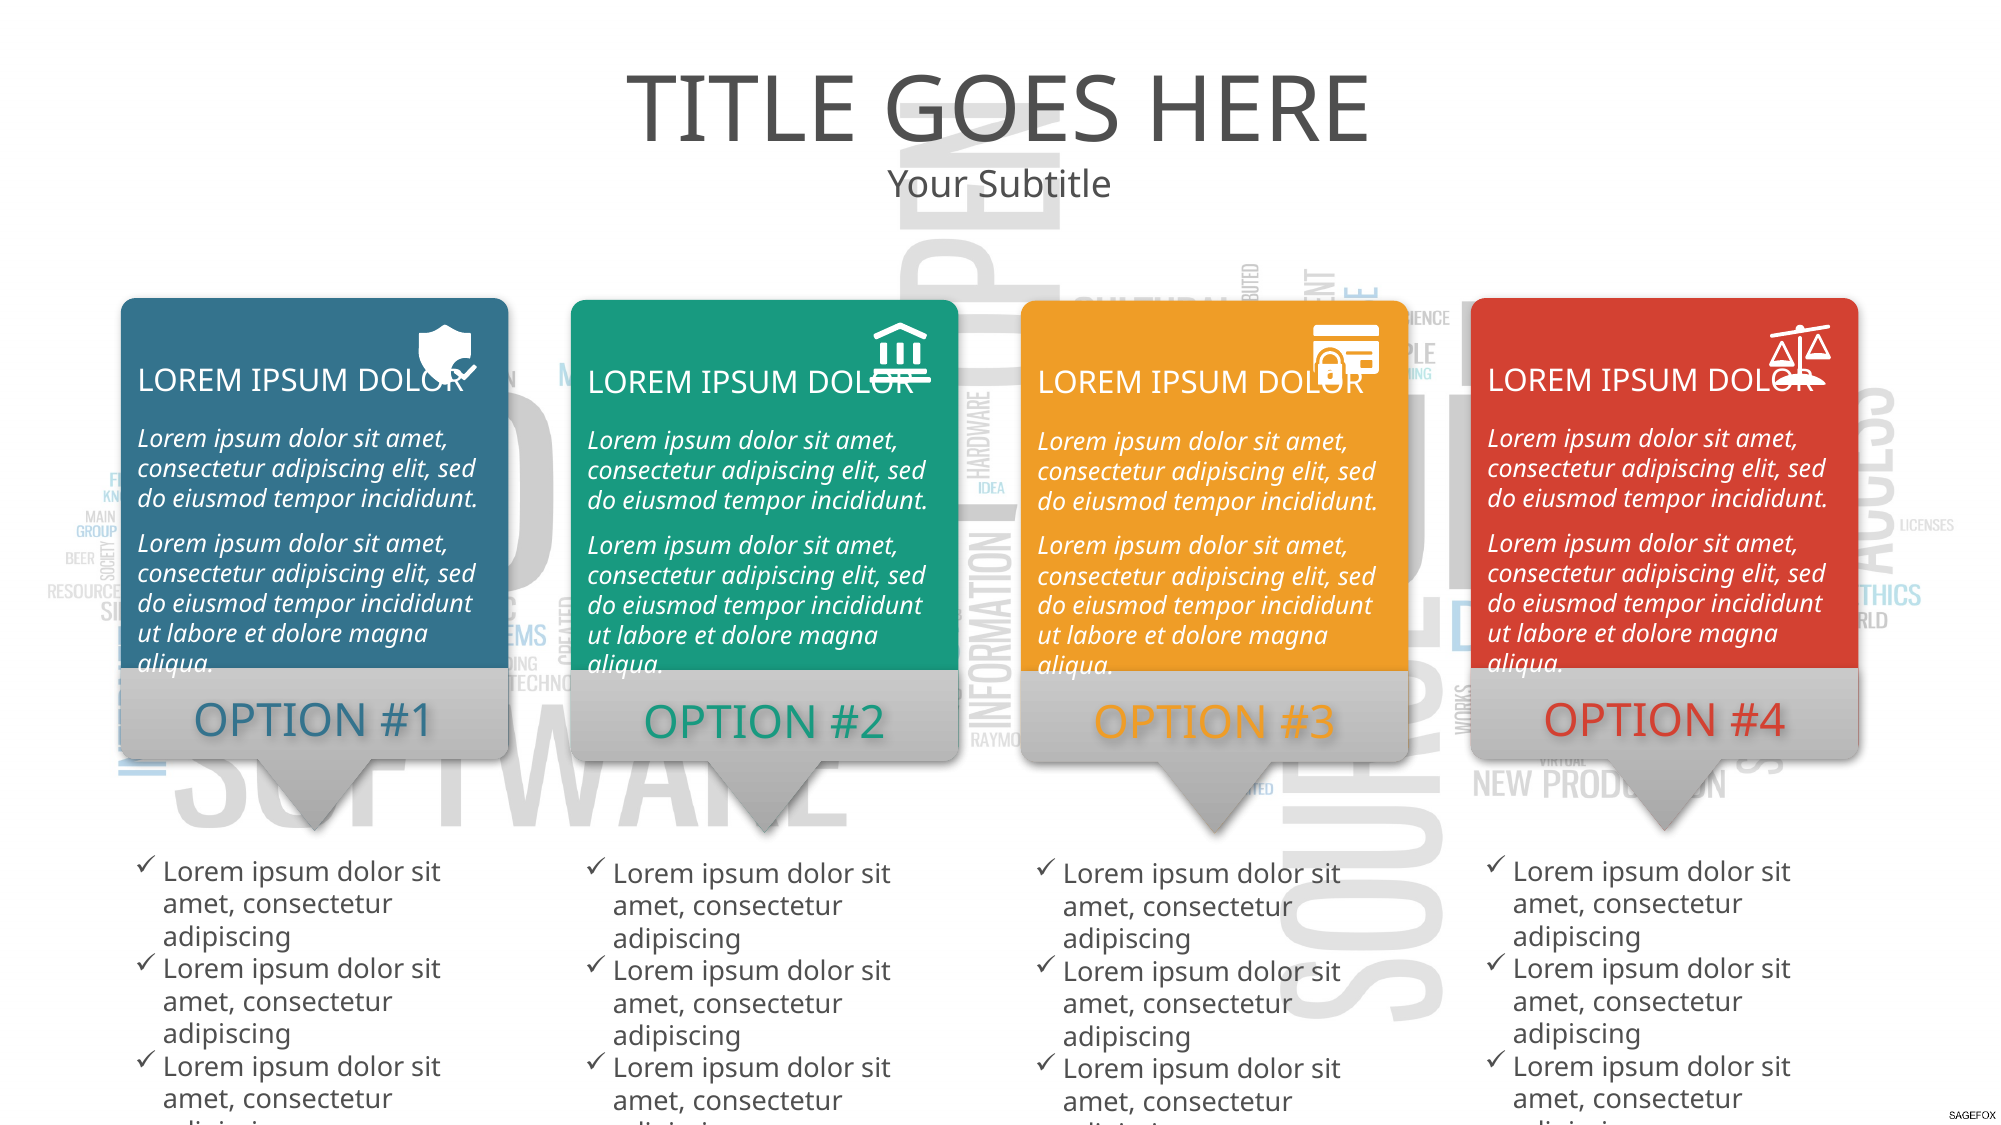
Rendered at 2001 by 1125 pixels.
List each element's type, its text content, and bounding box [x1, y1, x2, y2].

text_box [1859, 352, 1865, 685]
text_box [869, 322, 931, 383]
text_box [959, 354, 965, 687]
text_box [1470, 298, 1859, 831]
text_box Lorem ipsum dolor sit amet, consectetur adipiscing Lorem ipsum dolor sit amet, consectetur adipiscing Lorem ipsum dolor sit amet, consectetur adipiscing [1019, 849, 1408, 1125]
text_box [120, 298, 509, 831]
text_box Lorem ipsum dolor sit amet, consectetur adipiscing Lorem ipsum dolor sit amet, consectetur adipiscing Lorem ipsum dolor sit amet, consectetur adipiscing [1469, 846, 1858, 1125]
text_box Lorem ipsum dolor sit amet, consectetur adipiscing Lorem ipsum dolor sit amet, consectetur adipiscing Lorem ipsum dolor sit amet, consectetur adipiscing [119, 846, 508, 1125]
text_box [1020, 300, 1409, 834]
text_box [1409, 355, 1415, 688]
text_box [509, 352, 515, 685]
picture [1925, 0, 2001, 1125]
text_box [1769, 324, 1831, 385]
text_box TITLE GOES HERE Your Subtitle [548, 42, 1452, 212]
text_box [570, 299, 959, 833]
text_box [1313, 324, 1379, 385]
text_box Lorem ipsum dolor sit amet, consectetur adipiscing Lorem ipsum dolor sit amet, consectetur adipiscing Lorem ipsum dolor sit amet, consectetur adipiscing [569, 848, 958, 1125]
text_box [418, 324, 477, 385]
